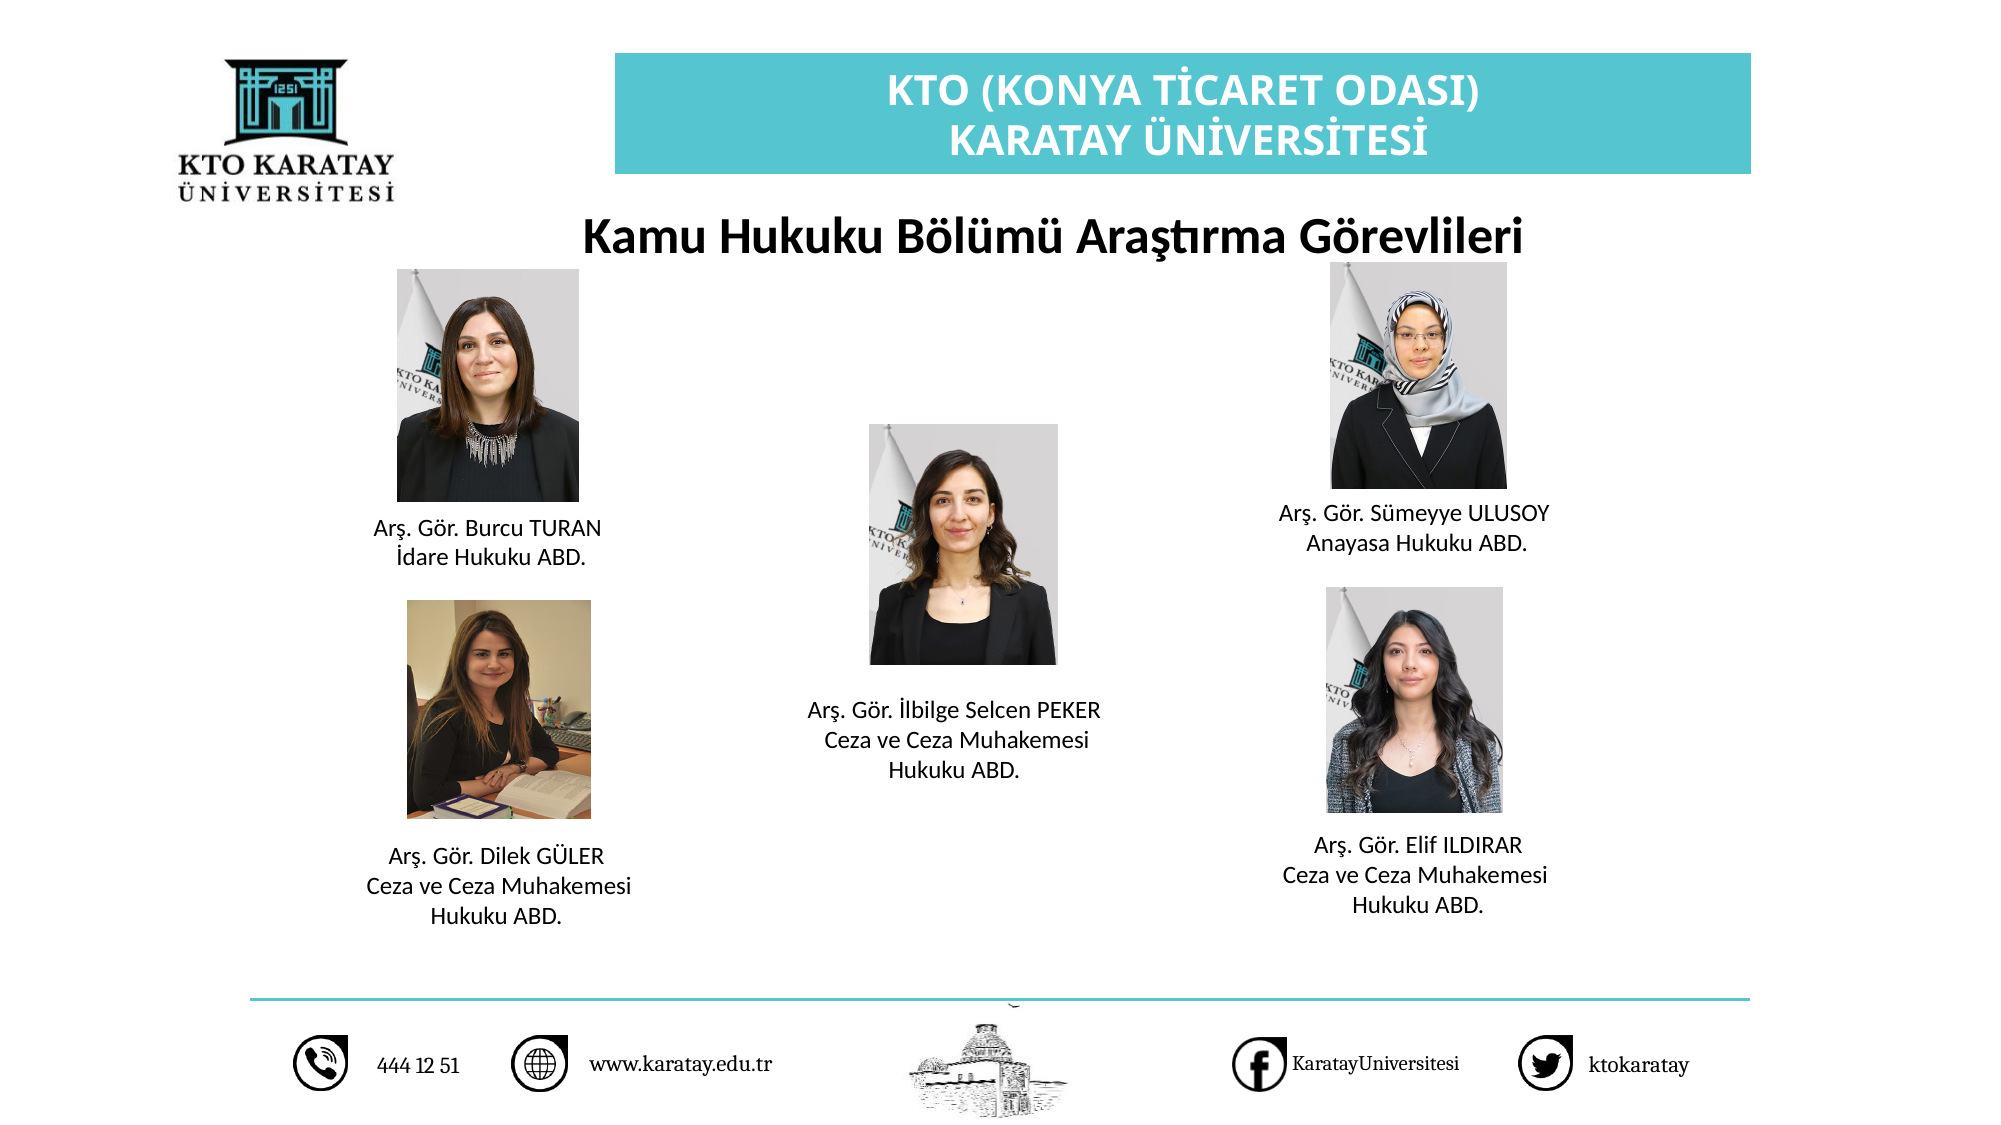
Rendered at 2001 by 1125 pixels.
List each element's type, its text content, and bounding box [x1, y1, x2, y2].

text_box Arş. Gör. Burcu TURAN İdare Hukuku ABD. [358, 503, 618, 579]
text_box Arş. Gör. İlbilge Selcen PEKER Ceza ve Ceza Muhakemesi Hukuku ABD. [783, 686, 1126, 791]
text_box Arş. Gör. Elif ILDIRAR Ceza ve Ceza Muhakemesi Hukuku ABD. [1268, 821, 1570, 926]
picture [511, 1035, 568, 1092]
text_box ktokaratay [1573, 1042, 1705, 1085]
text_box KTO (KONYA TİCARET ODASI) KARATAY ÜNİVERSİTESİ [615, 53, 1751, 174]
picture [1518, 1035, 1573, 1091]
text_box Arş. Gör. Sümeyye ULUSOY Anayasa Hukuku ABD. [1258, 488, 1571, 564]
picture [903, 1000, 1072, 1119]
picture [406, 600, 591, 819]
text_box KaratayUniversitesi [1287, 1042, 1498, 1083]
text_box Kamu Hukuku Bölümü Araştırma Görevlileri [547, 194, 1573, 272]
text_box Arş. Gör. Dilek GÜLER Ceza ve Ceza Muhakemesi Hukuku ABD. [311, 832, 682, 937]
picture [1326, 587, 1503, 813]
text_box 444 12 51 [362, 1043, 475, 1086]
text_box www.karatay.edu.tr [575, 1041, 788, 1084]
picture [869, 424, 1058, 666]
picture [397, 269, 579, 502]
picture [1232, 1037, 1287, 1092]
picture [164, 49, 407, 212]
picture [1330, 262, 1507, 489]
picture [292, 1035, 348, 1091]
